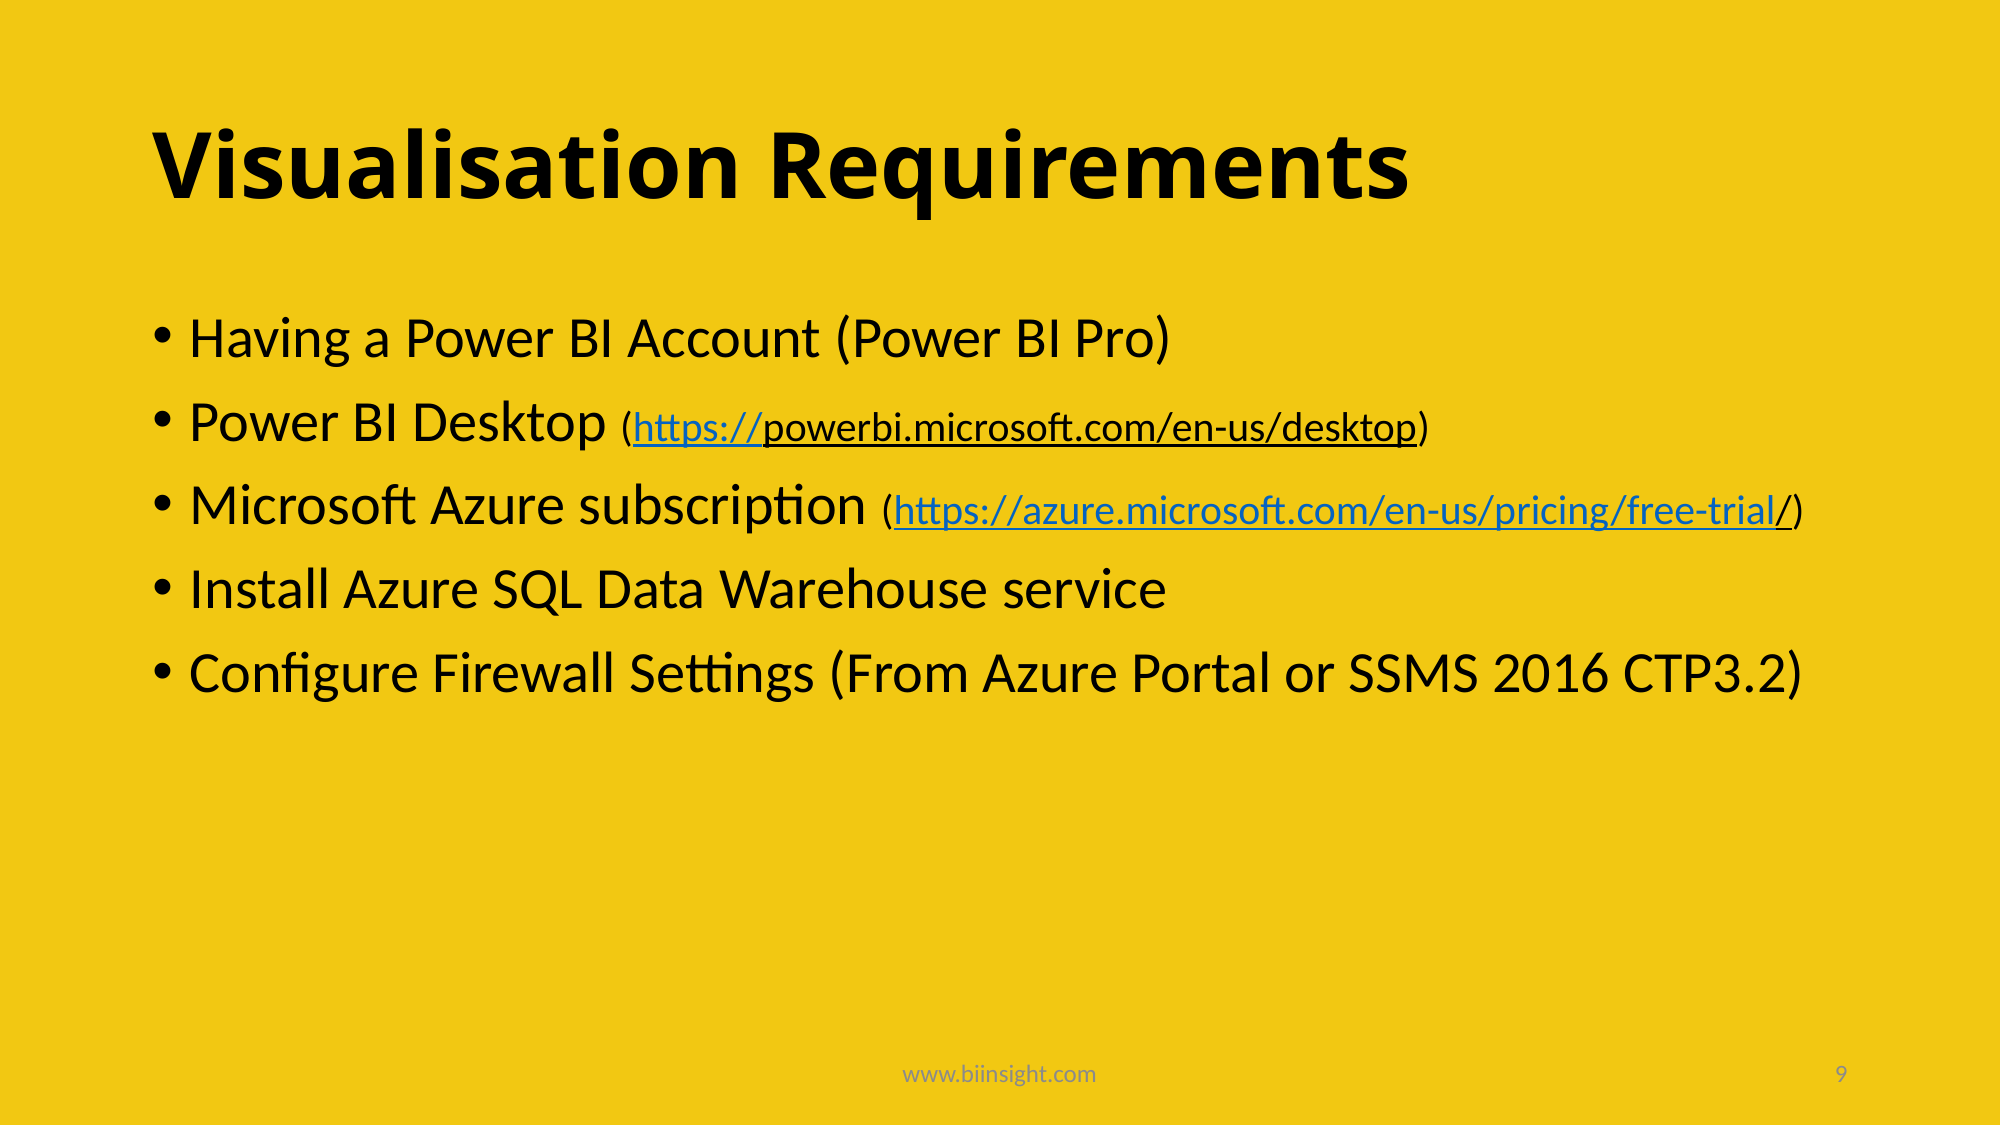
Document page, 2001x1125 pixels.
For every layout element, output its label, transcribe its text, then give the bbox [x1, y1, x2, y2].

slide_number 9 [1412, 1042, 1863, 1103]
list Having a Power BI Account (Power BI Pro) Power BI Desktop (https://powerbi.microsoft.com/en-us/desktop) Microsoft Azure subscription (https://azure.microsoft.com/en-us/pricing/free-trial/) Install Azure SQL Data Warehouse service Configure Firewall Settings (From Azure Portal or SSMS 2016 CTP3.2) [137, 299, 1863, 1014]
title Visualisation Requirements [137, 59, 1863, 278]
footer www.biinsight.com [662, 1042, 1338, 1103]
